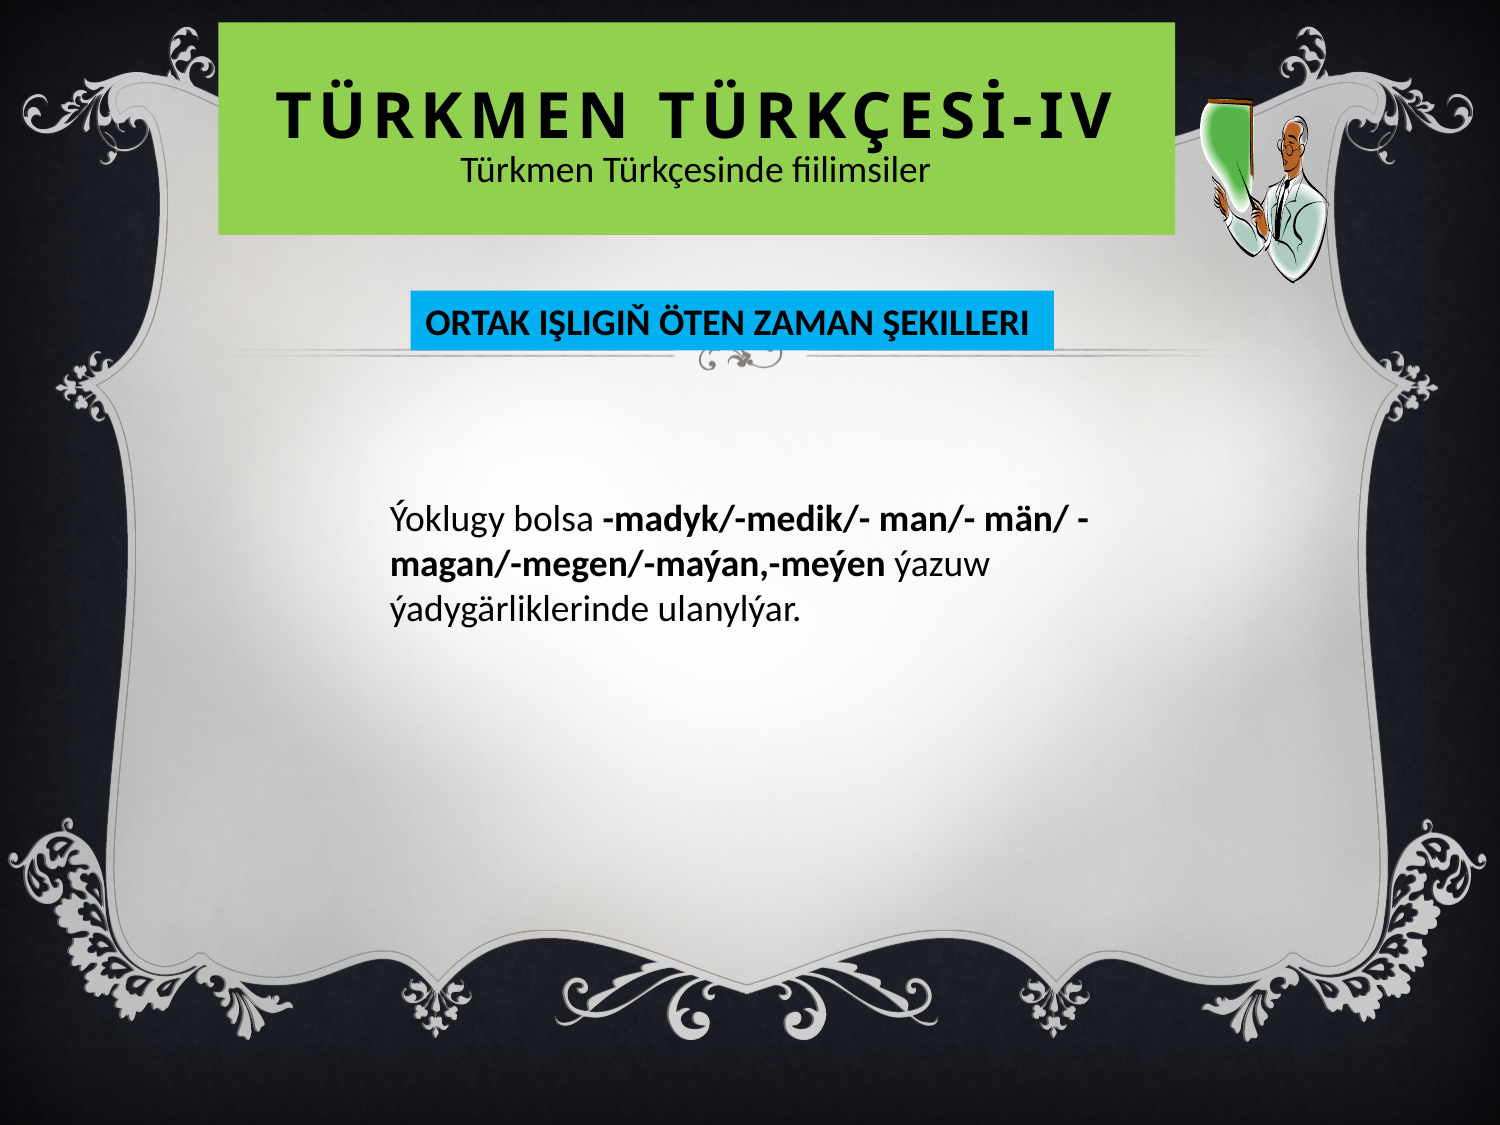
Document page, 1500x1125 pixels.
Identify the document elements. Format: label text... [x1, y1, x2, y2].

text_box Türkmen Türkçesinde fiilimsiler [445, 137, 947, 197]
text_box ORTAK IŞLIGIŇ ÖTEN ZAMAN ŞEKILLERI [410, 290, 1054, 351]
title TÜRKMEN TÜRKÇESİ-IV [218, 22, 1176, 235]
picture [0, 0, 1500, 1125]
text_box Ýoklugy bolsa -madyk/-medik/- man/- män/ -magan/-megen/-maýan,-meýen ýazuw ýadygärliklerinde ulanylýar. [374, 486, 1125, 637]
